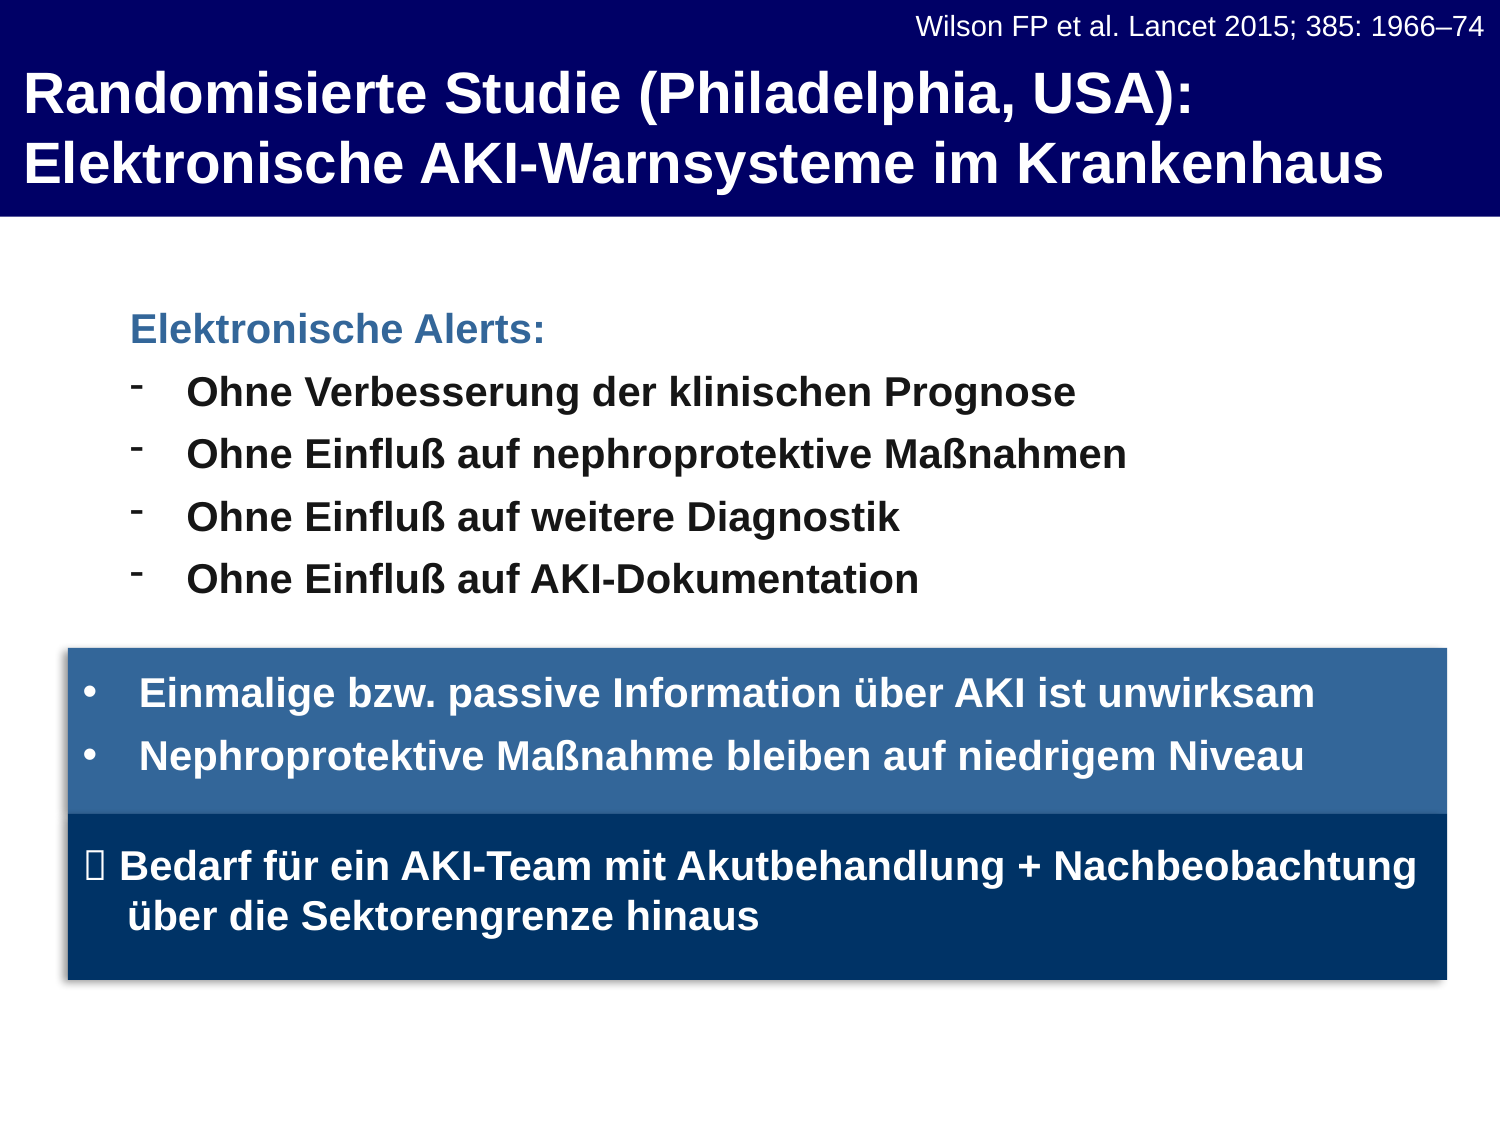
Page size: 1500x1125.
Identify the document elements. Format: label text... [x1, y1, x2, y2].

text_box [0, 0, 1500, 217]
text_box Randomisierte Studie (Philadelphia, USA): Elektronische AKI-Warnsysteme im Krankenhaus [8, 48, 1500, 203]
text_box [67, 647, 1467, 981]
text_box Wilson FP et al. Lancet 2015; 385: 1966–74 [741, 0, 1500, 50]
text_box Elektronische Alerts: Ohne Verbesserung der klinischen Prognose Ohne Einfluß auf nephroprotektive Maßnahmen Ohne Einfluß auf weitere Diagnostik Ohne Einfluß auf AKI-Dokumentation [115, 294, 1143, 610]
